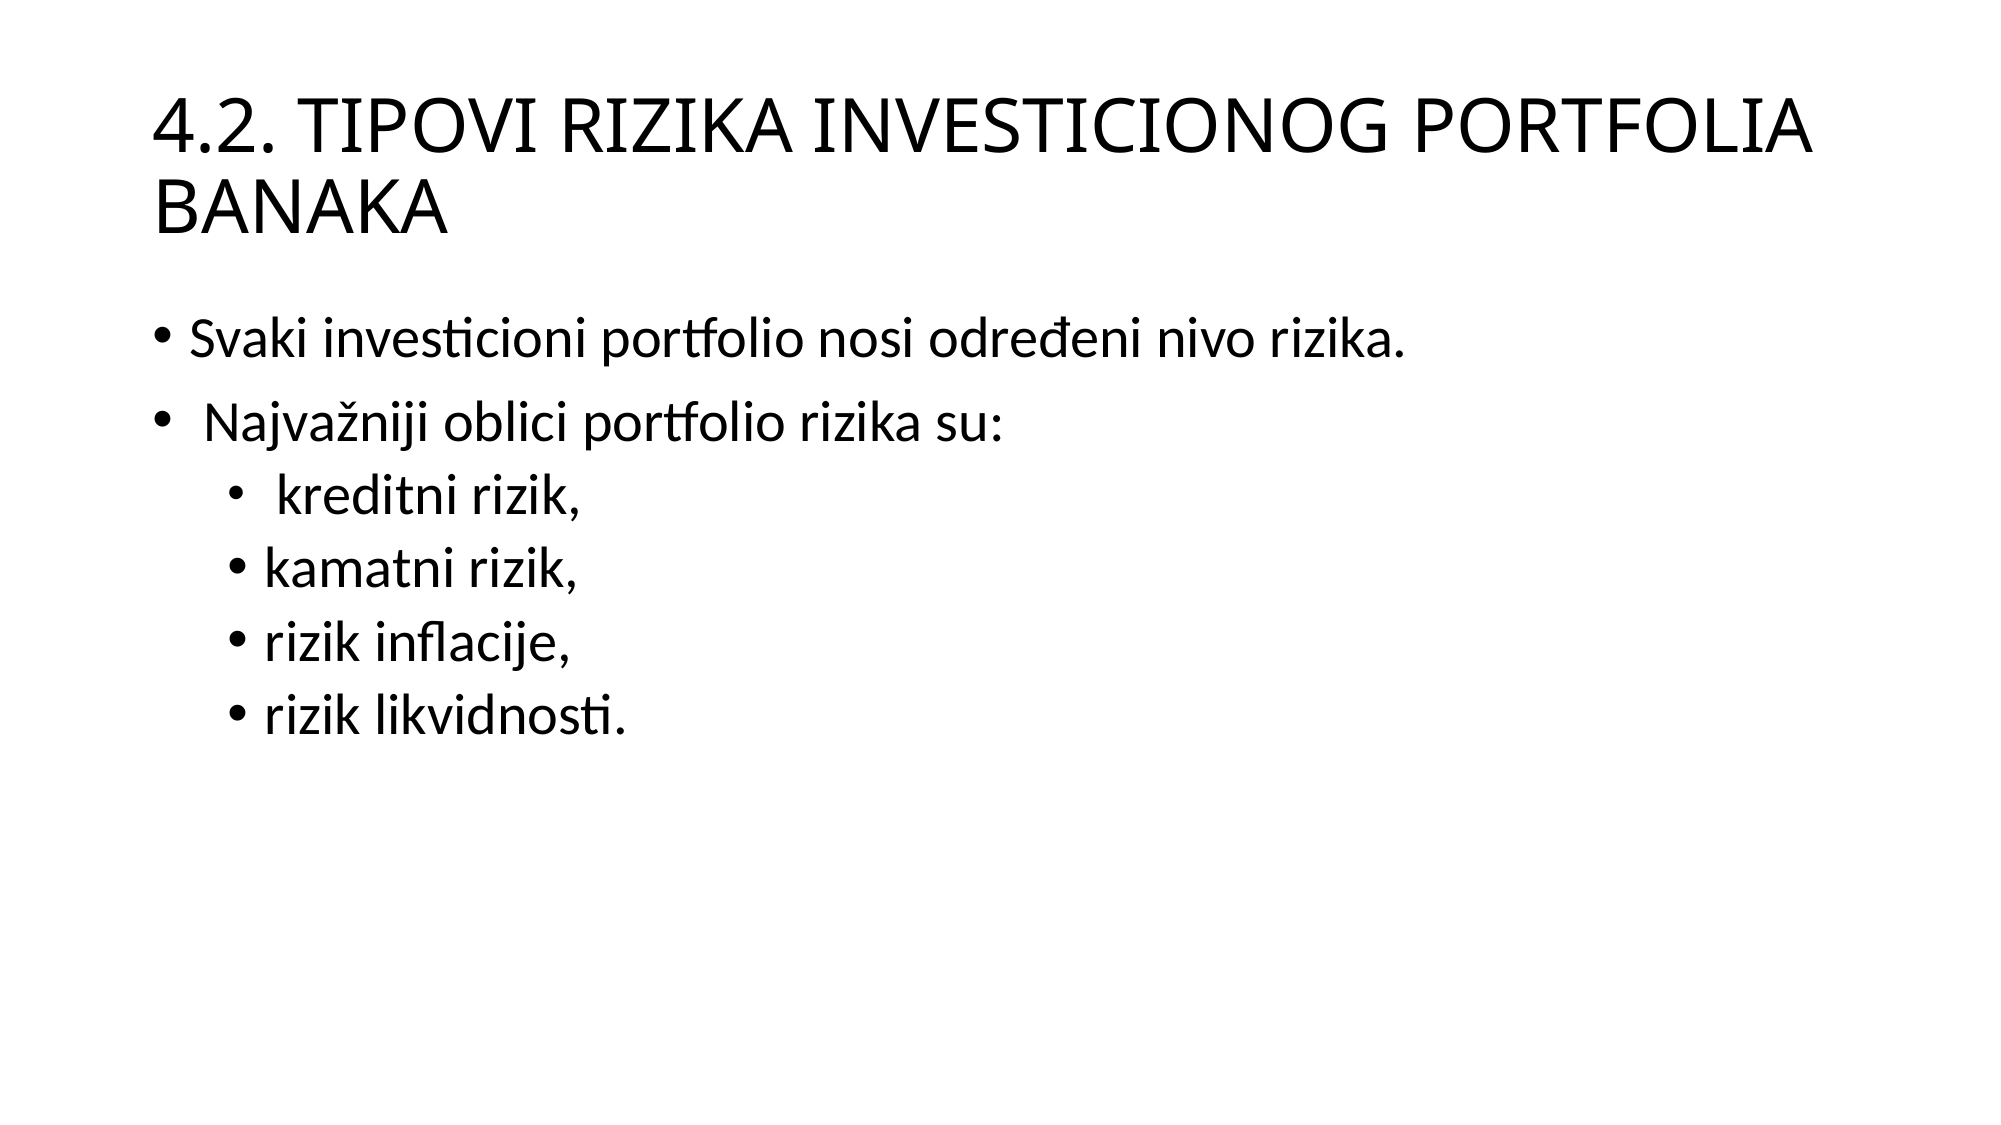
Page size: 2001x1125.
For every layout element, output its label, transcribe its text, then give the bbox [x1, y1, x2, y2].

title 4.2. TIPOVI RIZIKA INVESTICIONOG PORTFOLIA BANAKA [137, 59, 1863, 278]
list Svaki investicioni portfolio nosi određeni nivo rizika. Najvažniji oblici portfolio rizika su: kreditni rizik, kamatni rizik, rizik inflacije, rizik likvidnosti. [137, 299, 1863, 1014]
